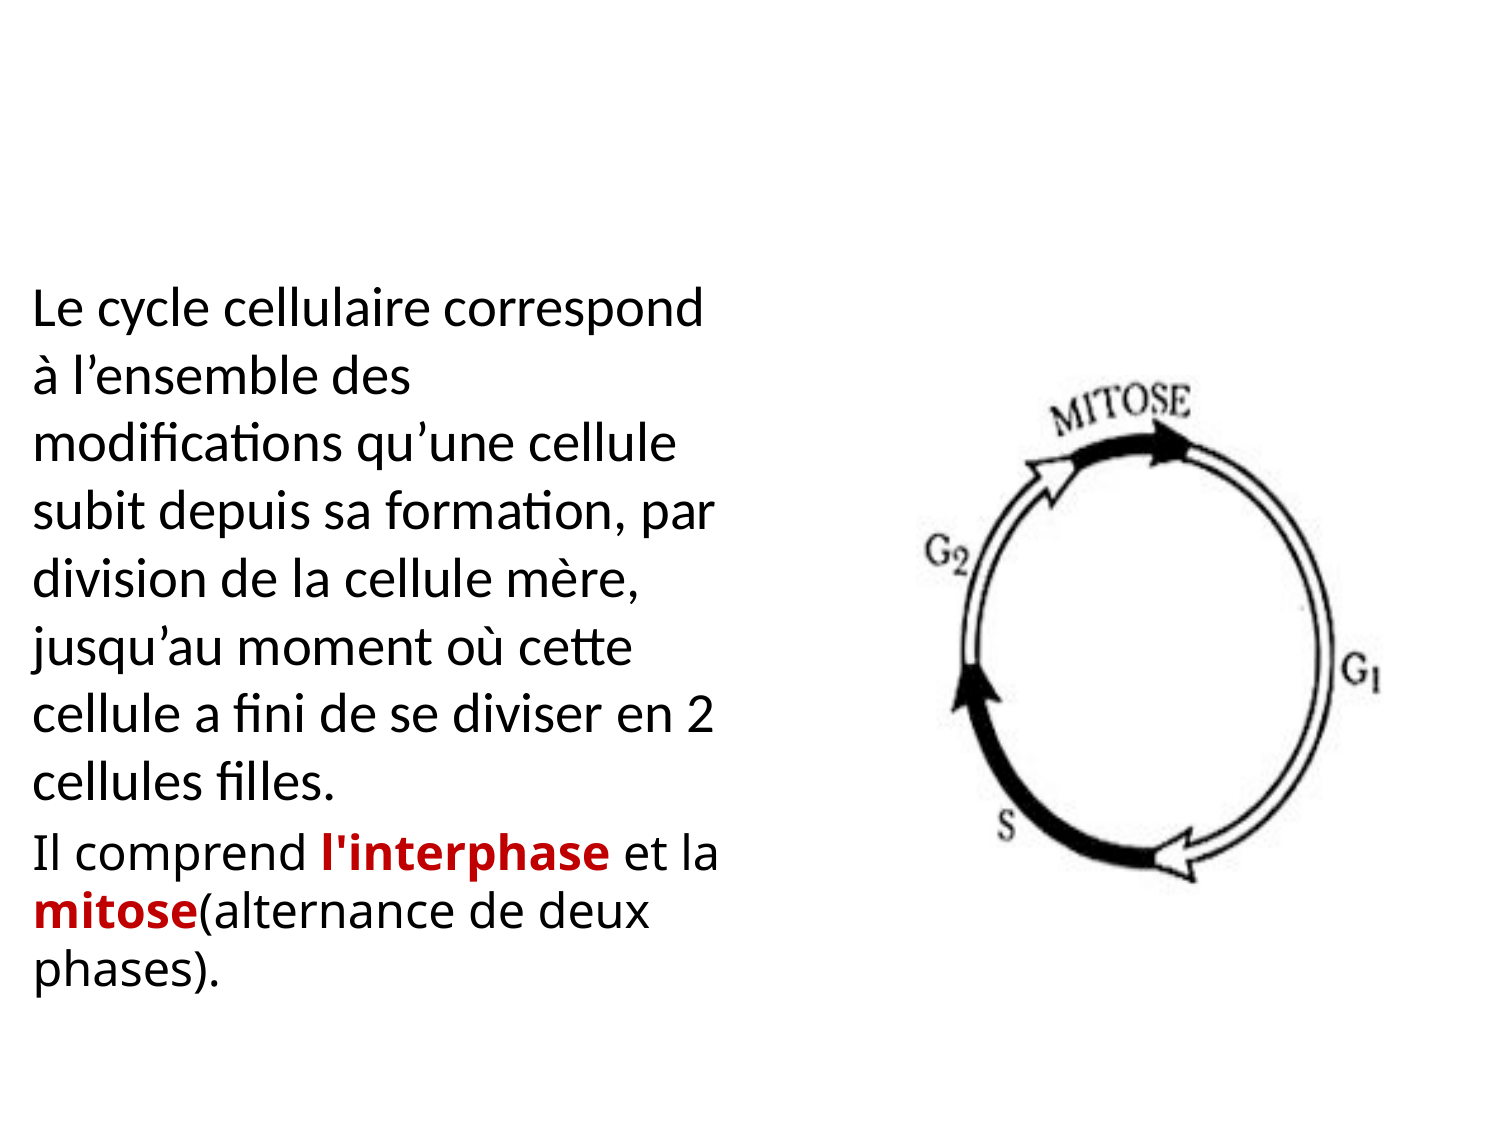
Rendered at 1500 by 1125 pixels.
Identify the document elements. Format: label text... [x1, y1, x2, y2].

list Le cycle cellulaire correspond à l’ensemble des modifications qu’une cellule subit depuis sa formation, par division de la cellule mère, jusqu’au moment où cette cellule a fini de se diviser en 2 cellules filles. Il comprend l'interphase et la mitose(alternance de deux phases). [17, 262, 738, 1005]
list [749, 361, 1500, 929]
